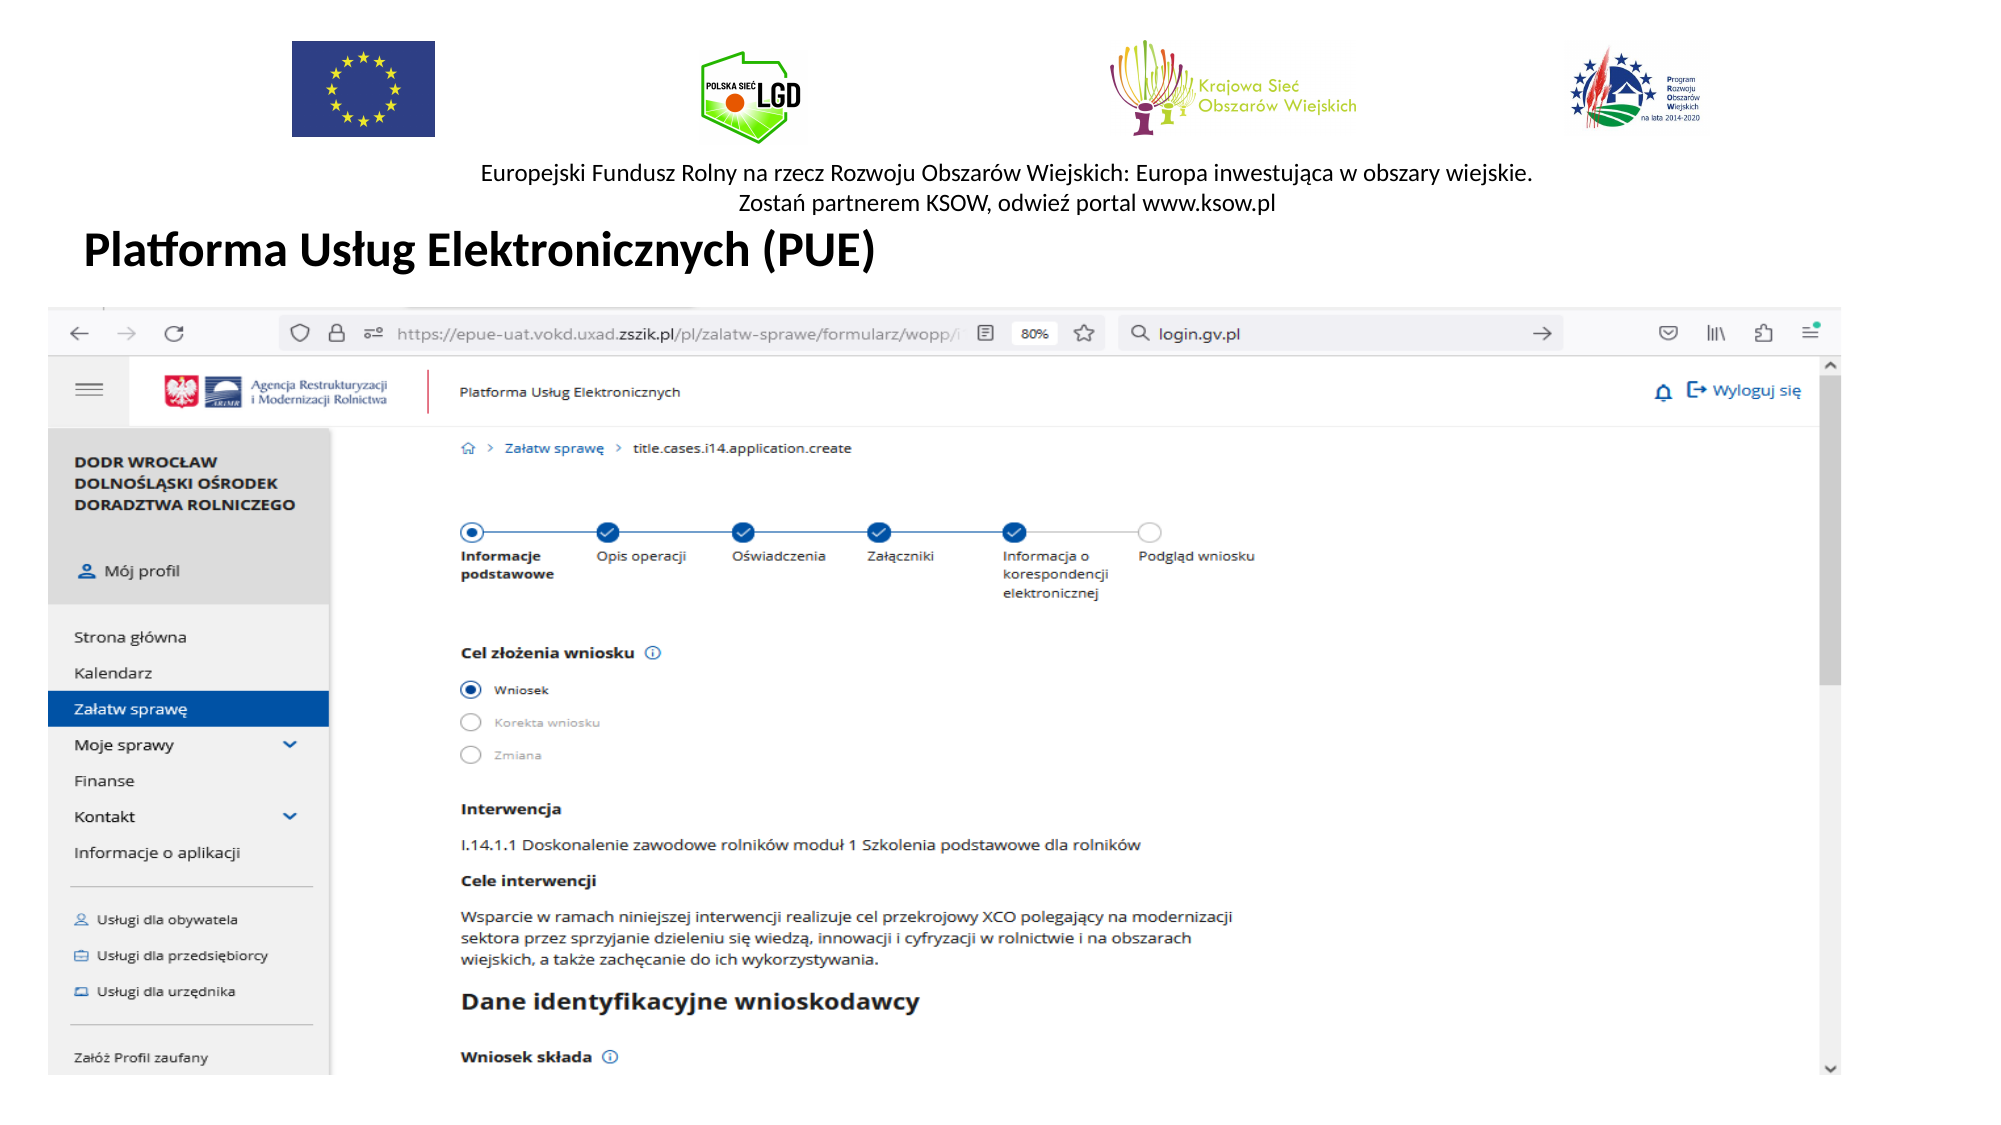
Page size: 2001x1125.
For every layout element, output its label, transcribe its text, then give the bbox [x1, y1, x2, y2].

picture [1563, 40, 1710, 136]
picture [292, 41, 435, 137]
picture [699, 49, 808, 145]
text_box Platforma Usług Elektronicznych (PUE) [69, 209, 1842, 306]
picture [48, 306, 1842, 1075]
picture [1109, 40, 1356, 136]
text_box Europejski Fundusz Rolny na rzecz Rozwoju Obszarów Wiejskich: Europa inwestująca w obszary wiejskie. Zostań partnerem KSOW, odwieź portal www.ksow.pl [62, 149, 1954, 224]
